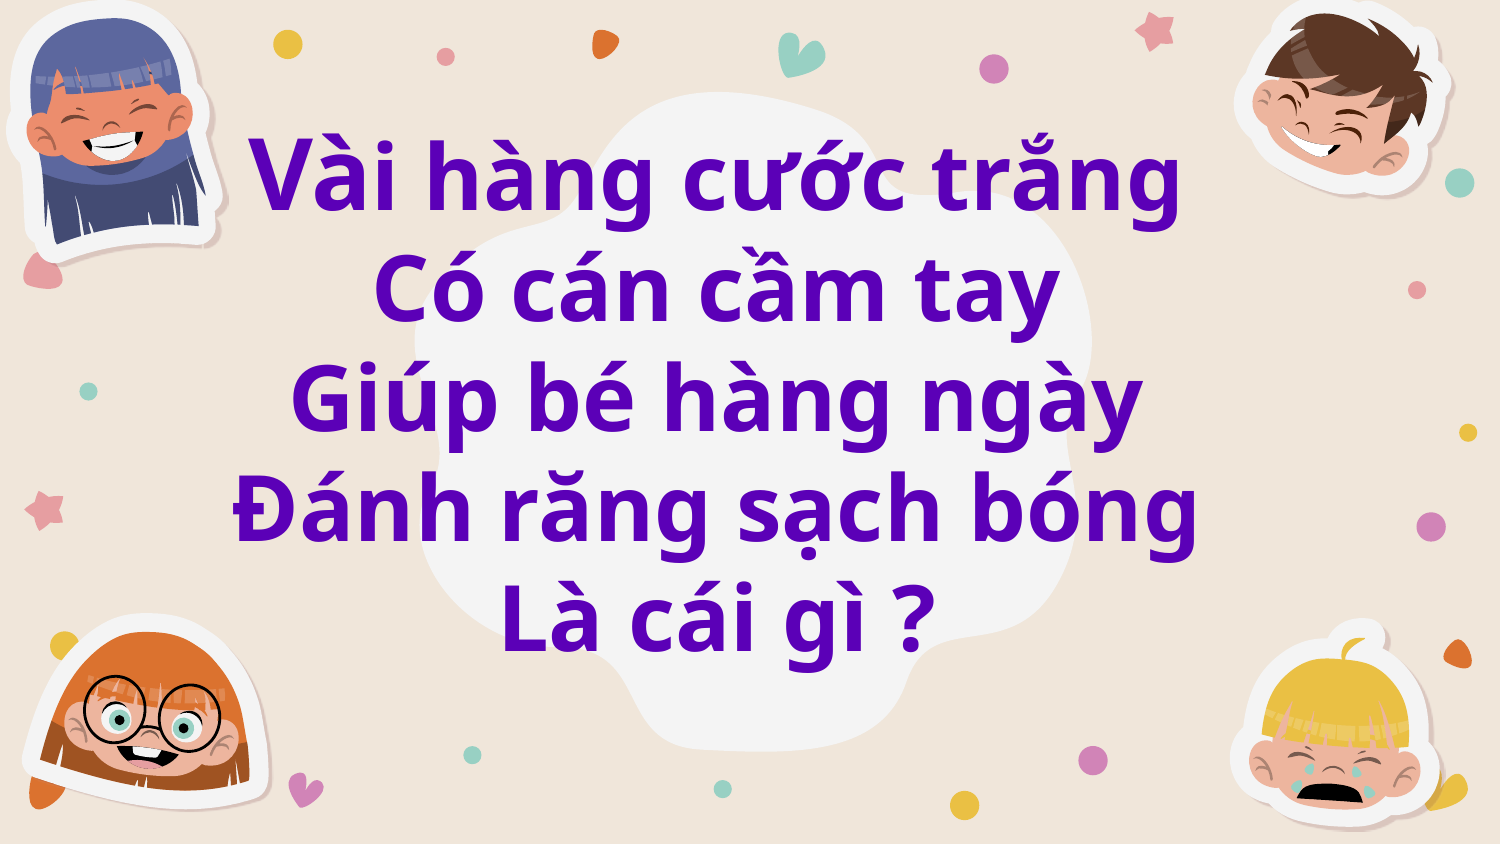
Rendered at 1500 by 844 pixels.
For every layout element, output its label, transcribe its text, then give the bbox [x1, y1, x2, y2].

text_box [1251, 13, 1433, 177]
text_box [20, 17, 206, 245]
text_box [1228, 611, 1463, 844]
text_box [39, 631, 252, 791]
title Vài hàng cước trắng Có cán cầm tay Giúp bé hàng ngày Đánh răng sạch bóng Là cái gì ? [189, 173, 1244, 607]
